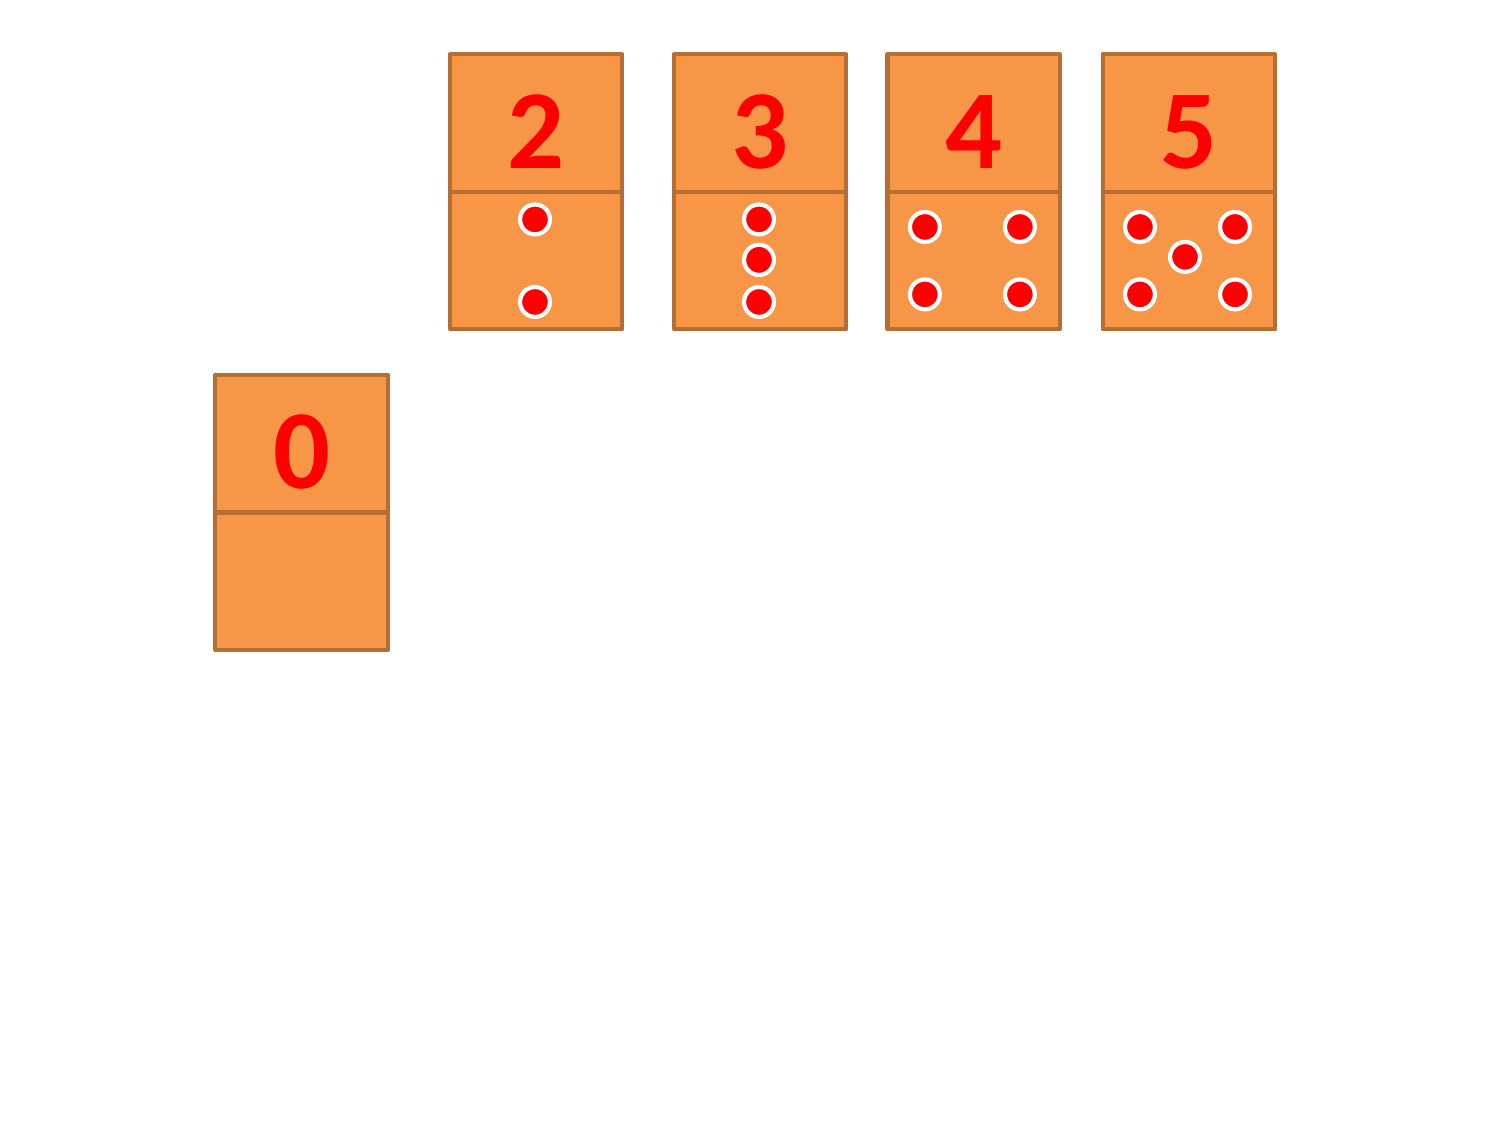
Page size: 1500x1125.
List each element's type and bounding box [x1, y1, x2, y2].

text_box [215, 374, 388, 651]
text_box [449, 54, 623, 330]
text_box [887, 54, 1061, 330]
text_box [673, 54, 847, 330]
text_box [1102, 54, 1276, 330]
